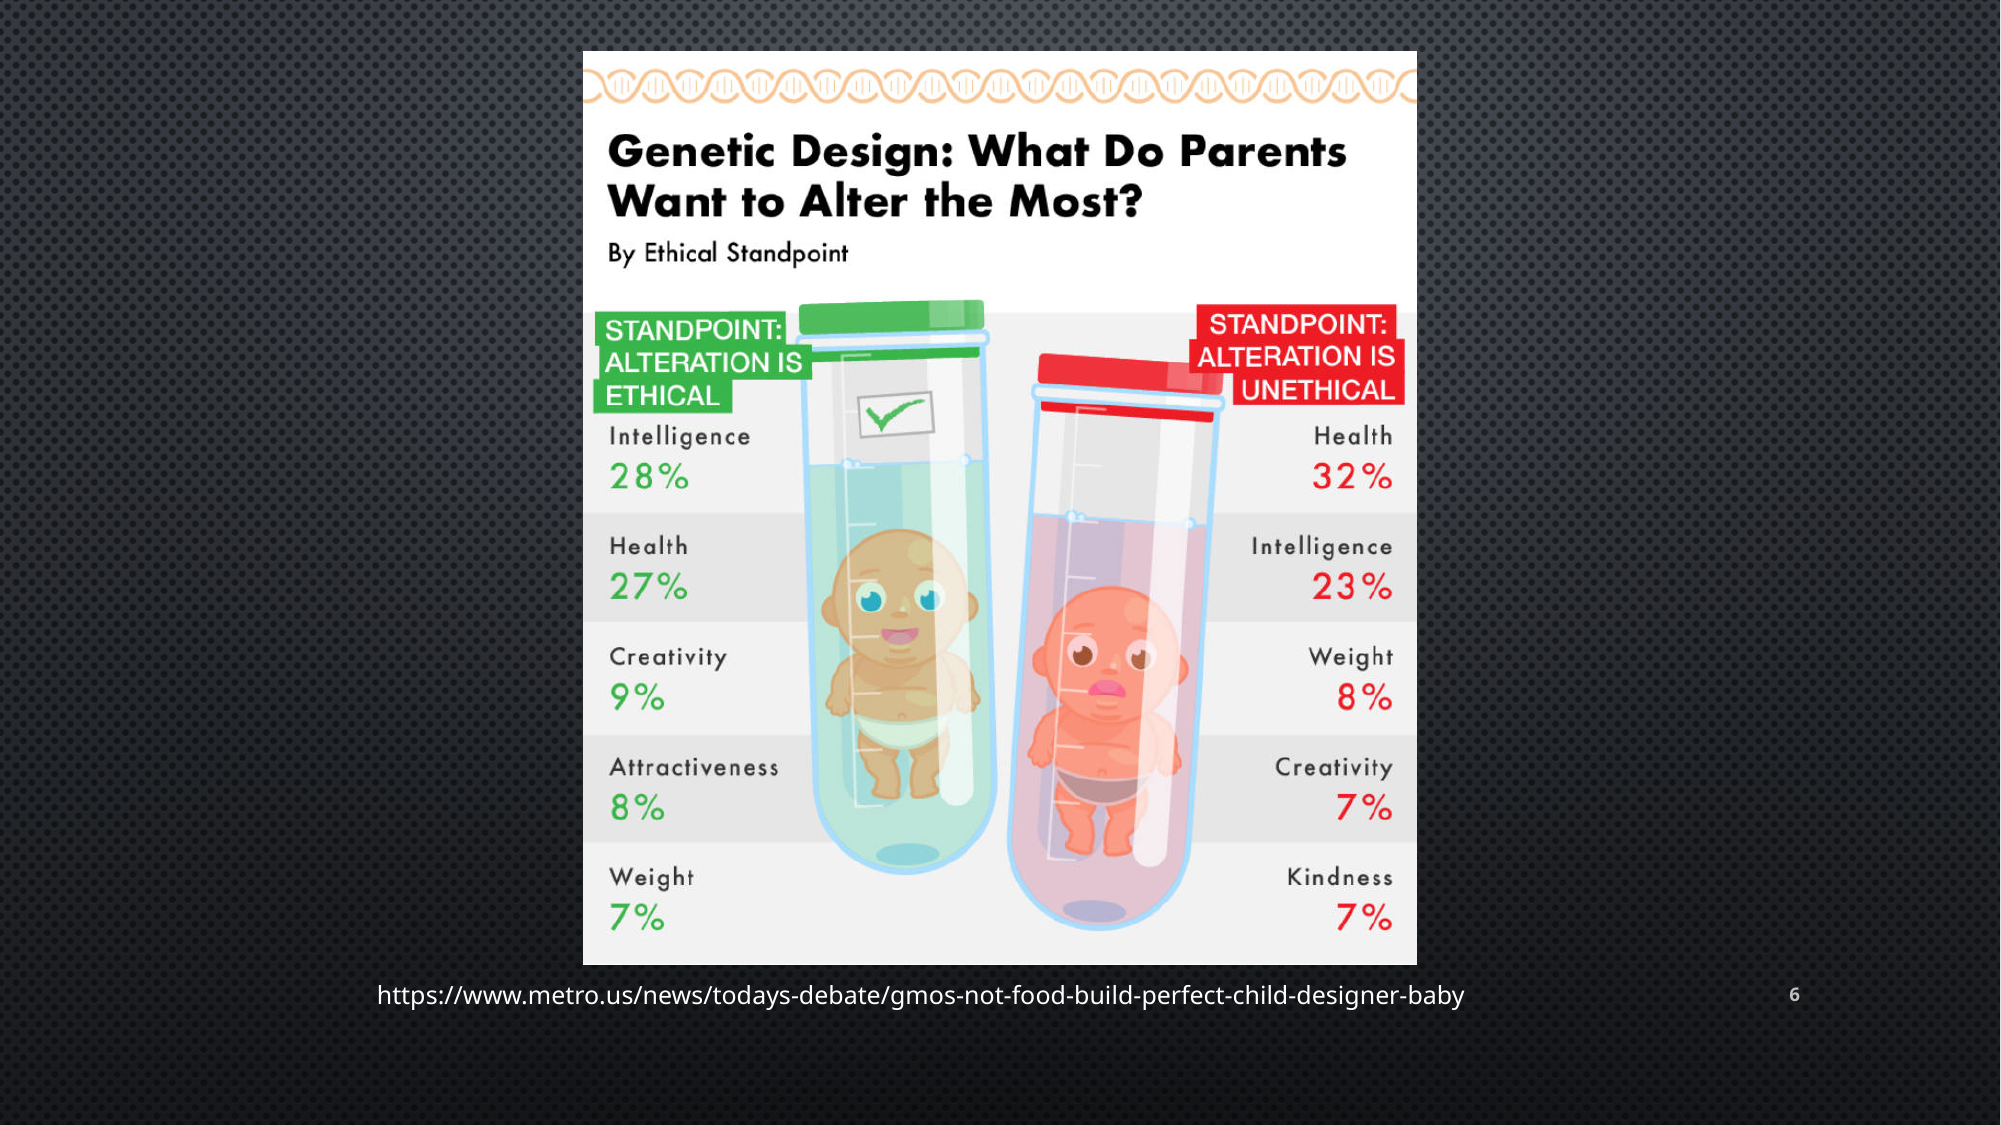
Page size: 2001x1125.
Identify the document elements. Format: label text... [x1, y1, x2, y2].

picture [582, 50, 1418, 966]
slide_number 6 [1724, 965, 1816, 1025]
text_box https://www.metro.us/news/todays-debate/gmos-not-food-build-perfect-child-designer-baby [362, 972, 1482, 1017]
